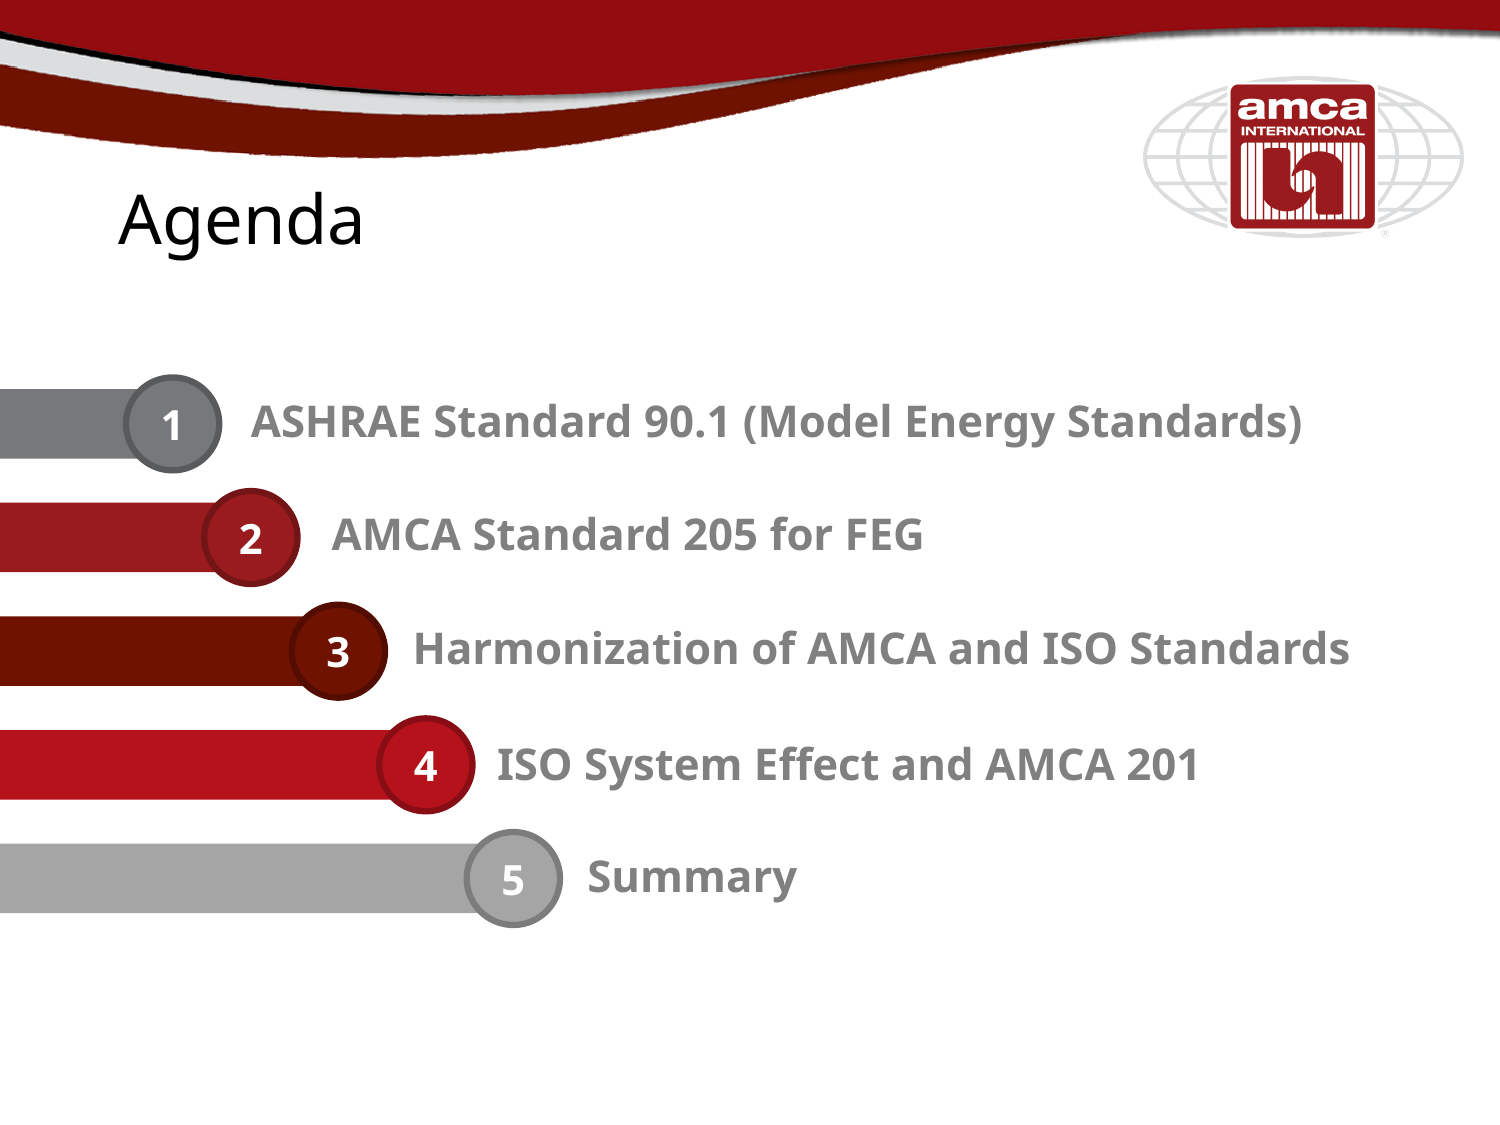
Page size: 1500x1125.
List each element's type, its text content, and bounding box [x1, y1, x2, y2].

text_box [0, 843, 480, 914]
text_box Summary [587, 854, 1435, 903]
text_box Harmonization of AMCA and ISO Standards [412, 626, 1435, 674]
picture [0, 0, 1500, 851]
text_box 5 [465, 830, 562, 927]
text_box 1 [124, 376, 221, 472]
text_box ASHRAE Standard 90.1 (Model Energy Standards) [250, 399, 1435, 447]
text_box [0, 388, 140, 460]
text_box AMCA Standard 205 for FEG [331, 512, 1435, 561]
text_box [0, 729, 393, 801]
text_box [0, 615, 306, 687]
text_box 3 [290, 603, 387, 699]
text_box [0, 502, 218, 573]
text_box ISO System Effect and AMCA 201 [497, 742, 1435, 791]
text_box 4 [378, 717, 474, 813]
text_box 2 [203, 490, 299, 586]
text_box [1196, 53, 1500, 261]
title Agenda [103, 146, 1397, 300]
